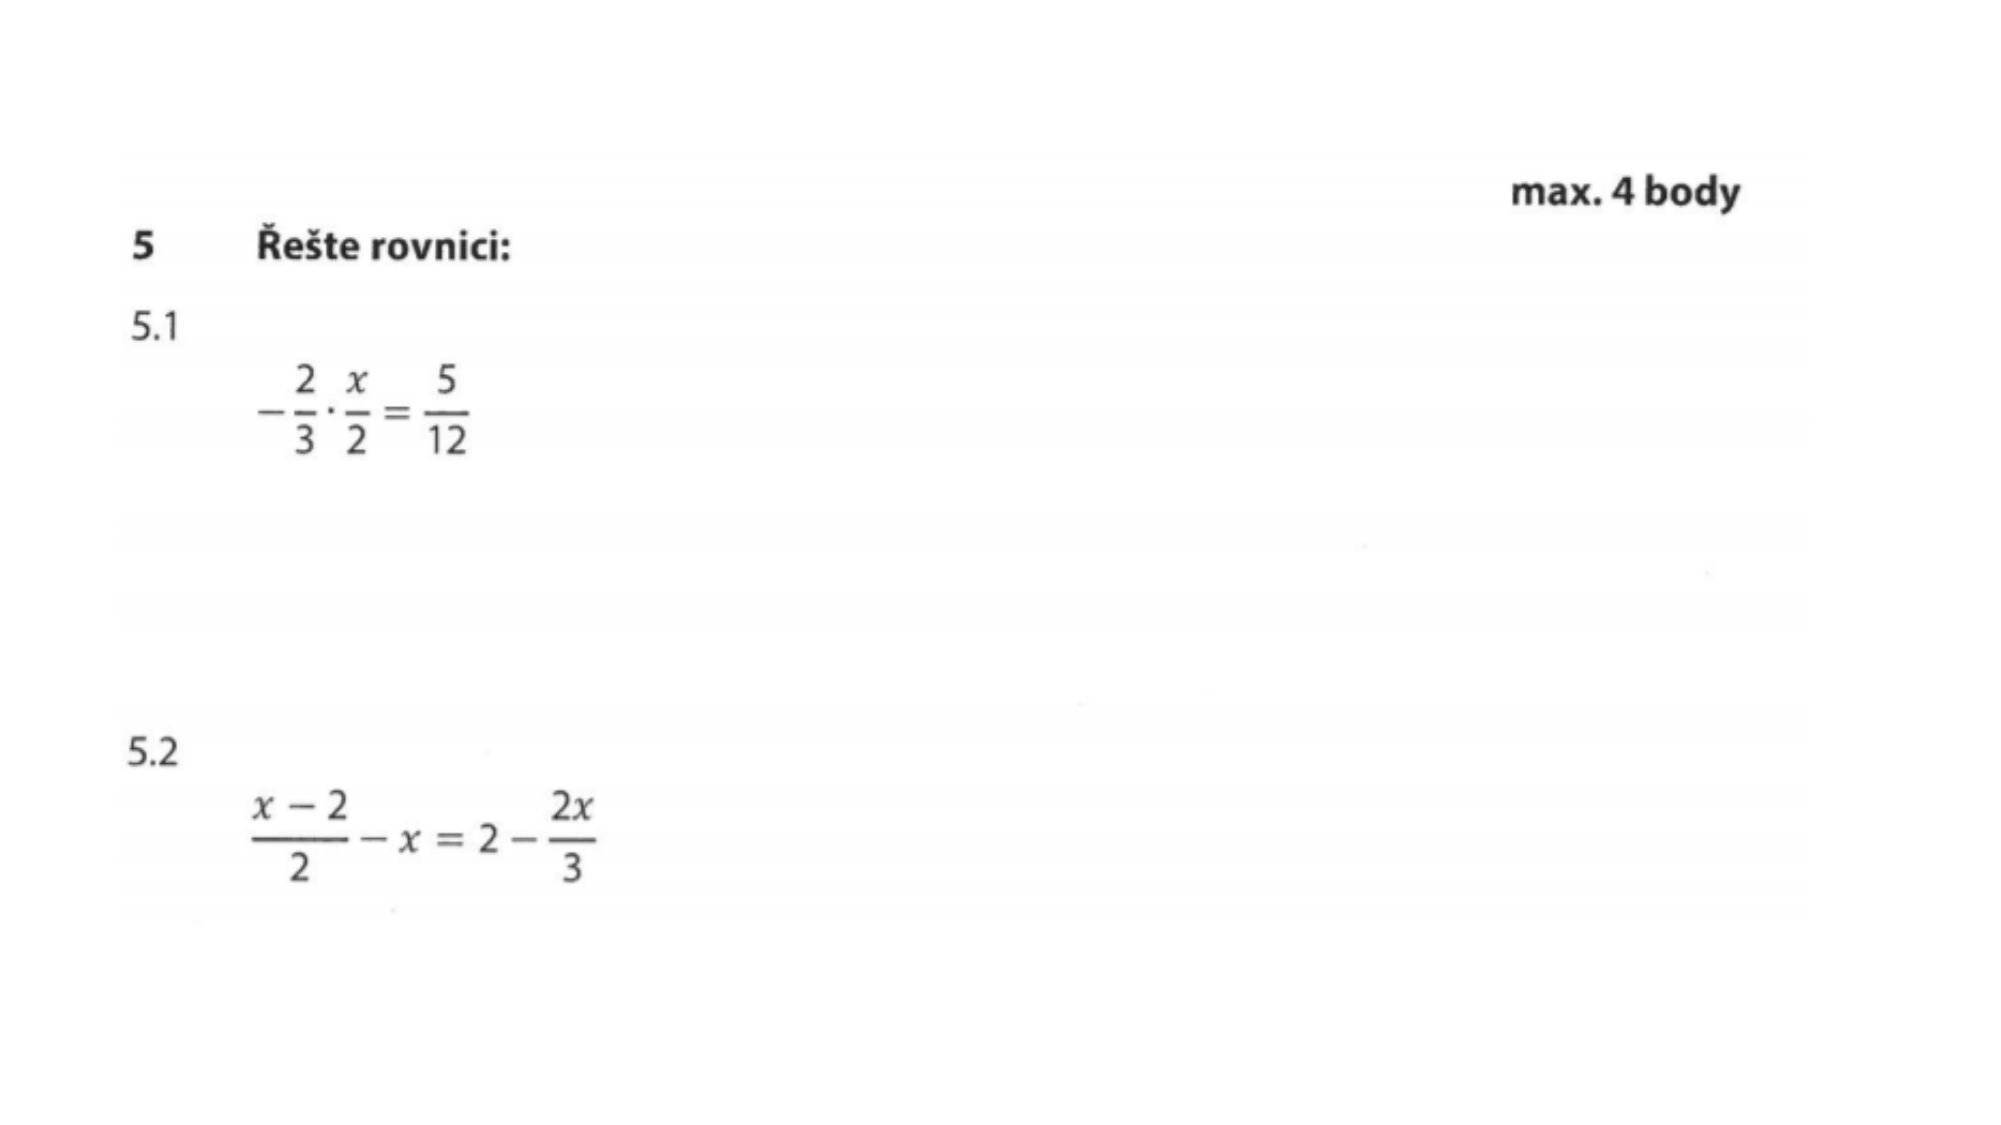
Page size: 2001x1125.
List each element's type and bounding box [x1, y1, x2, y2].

picture [117, 148, 1811, 943]
